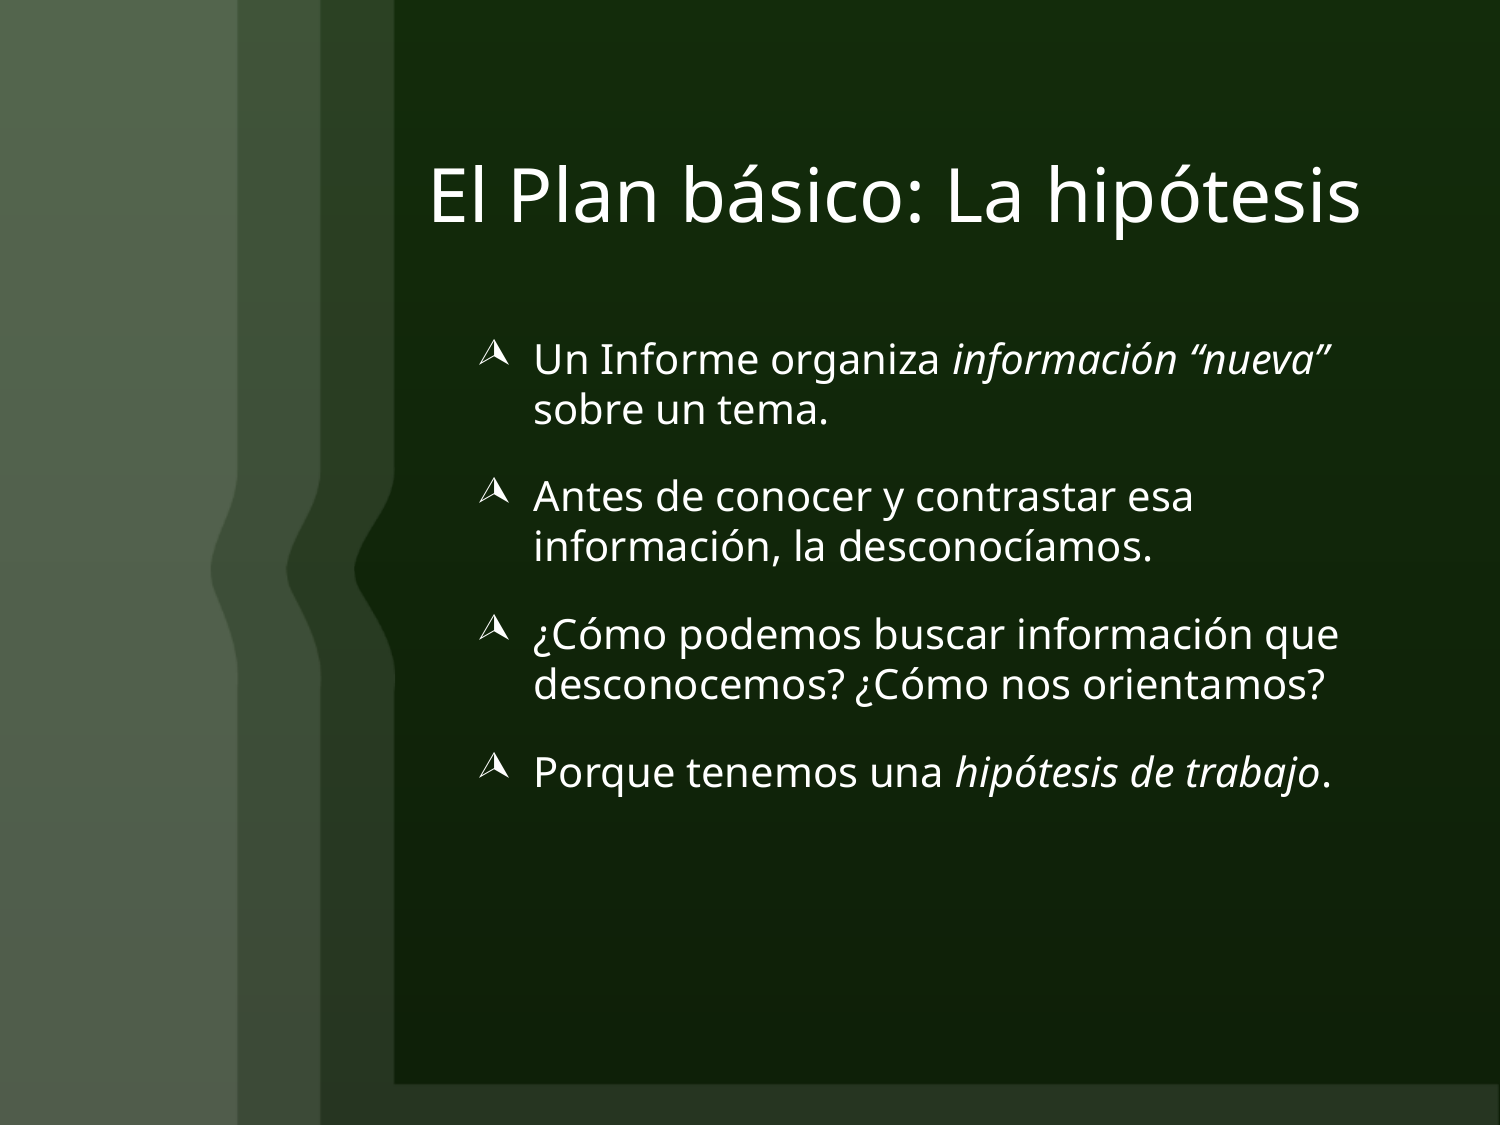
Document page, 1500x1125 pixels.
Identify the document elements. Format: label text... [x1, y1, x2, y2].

list Un Informe organiza información “nueva” sobre un tema. Antes de conocer y contrastar esa información, la desconocíamos. ¿Cómo podemos buscar información que desconocemos? ¿Cómo nos orientamos? Porque tenemos una hipótesis de trabajo. [462, 324, 1465, 1067]
picture [0, 0, 1500, 1125]
title El Plan básico: La hipótesis [412, 57, 1425, 246]
